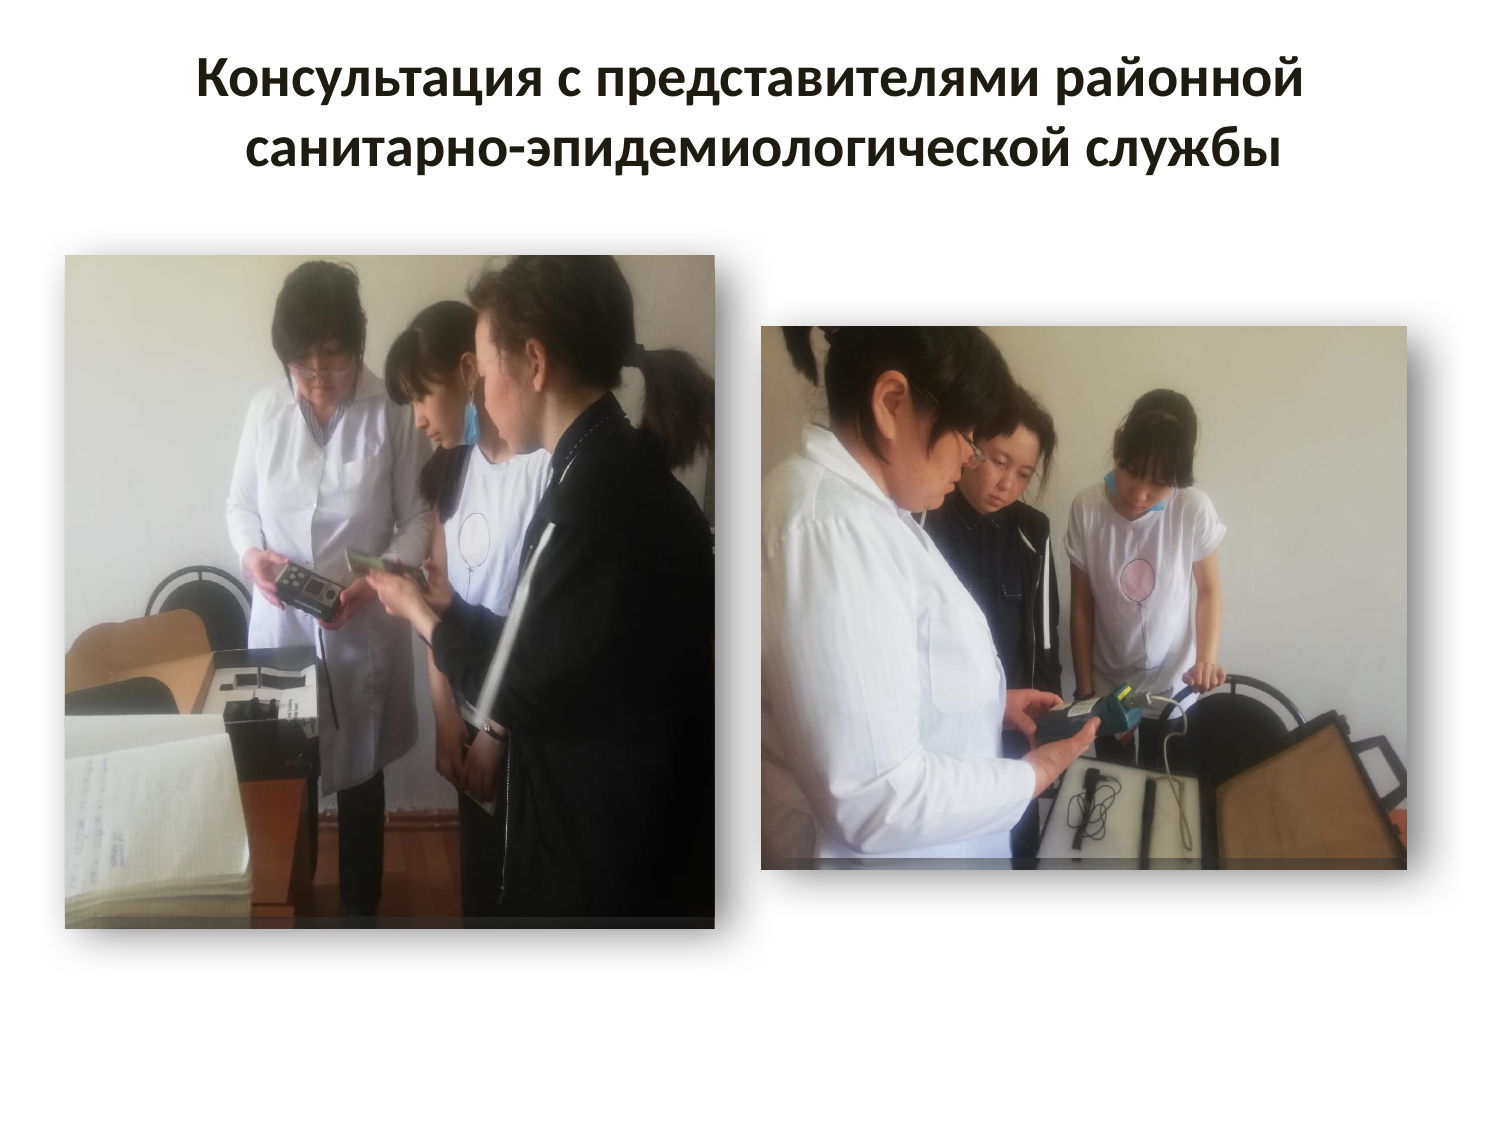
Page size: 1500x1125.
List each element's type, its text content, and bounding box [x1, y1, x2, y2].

text_box Консультация с представителями районной санитарно-эпидемиологической службы [181, 30, 1335, 186]
picture [64, 255, 715, 929]
picture [761, 326, 1408, 870]
